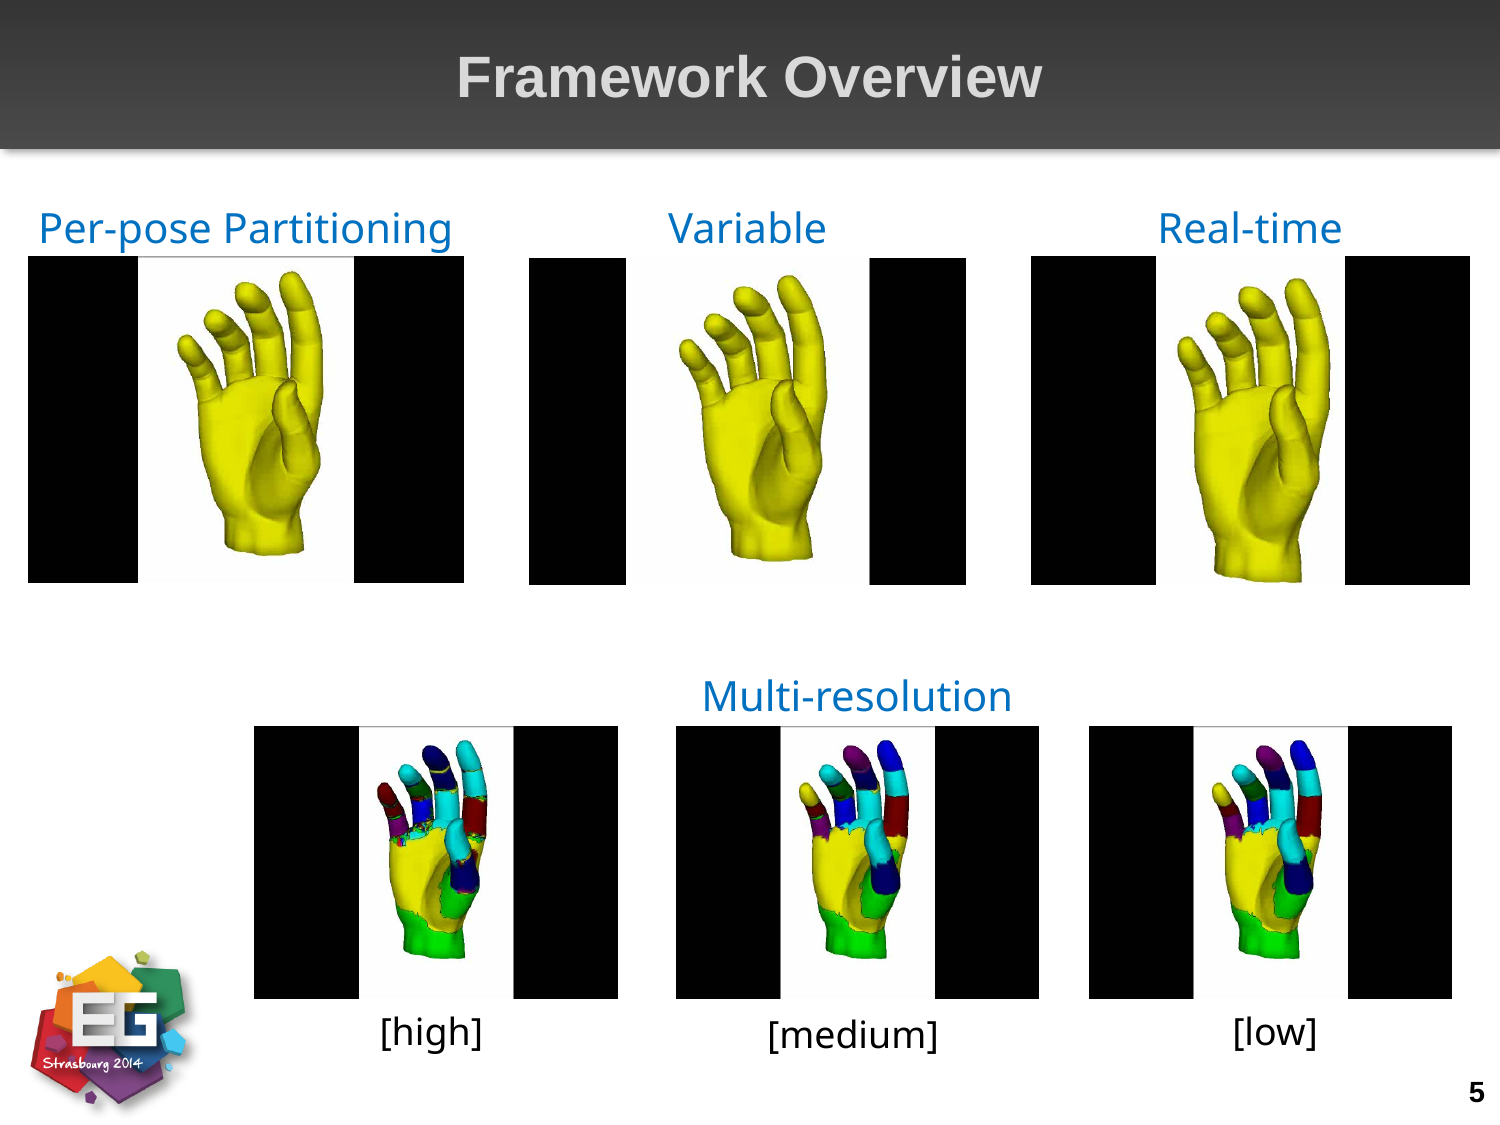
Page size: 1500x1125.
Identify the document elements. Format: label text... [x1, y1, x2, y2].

text_box Per-pose Partitioning [23, 194, 469, 260]
slide_number 5 [1376, 1065, 1500, 1125]
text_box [26, 255, 466, 584]
text_box [high] [354, 1012, 499, 1061]
text_box Multi-resolution [686, 661, 1029, 725]
title Framework Overview [0, 0, 1500, 149]
text_box Variable [653, 194, 843, 257]
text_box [1088, 725, 1453, 1000]
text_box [675, 725, 1040, 1000]
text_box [253, 725, 619, 1000]
text_box Real-time [1142, 194, 1359, 255]
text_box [528, 257, 967, 586]
text_box [low] [1207, 1012, 1333, 1061]
text_box [medium] [742, 1012, 954, 1064]
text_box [1030, 255, 1471, 586]
picture [26, 935, 207, 1125]
